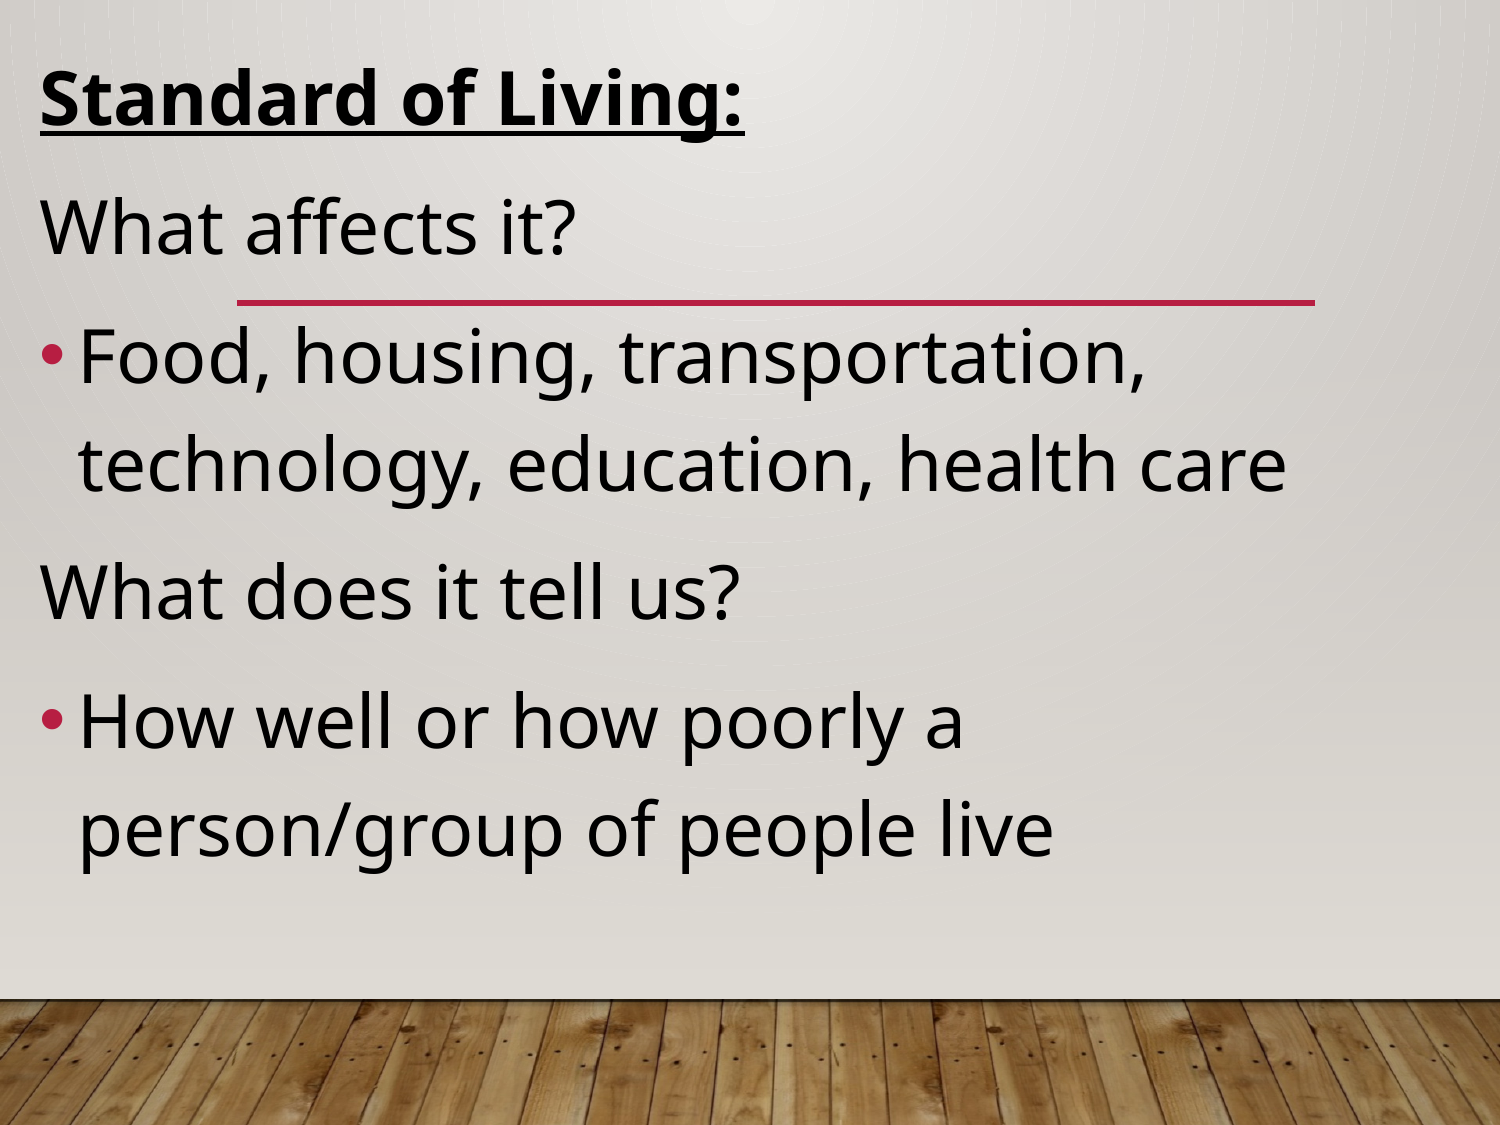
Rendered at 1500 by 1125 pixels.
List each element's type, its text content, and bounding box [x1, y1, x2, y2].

list Standard of Living: What affects it? Food, housing, transportation, technology, education, health care What does it tell us? How well or how poorly a person/group of people live [24, 24, 1475, 1005]
picture [0, 999, 1500, 1125]
